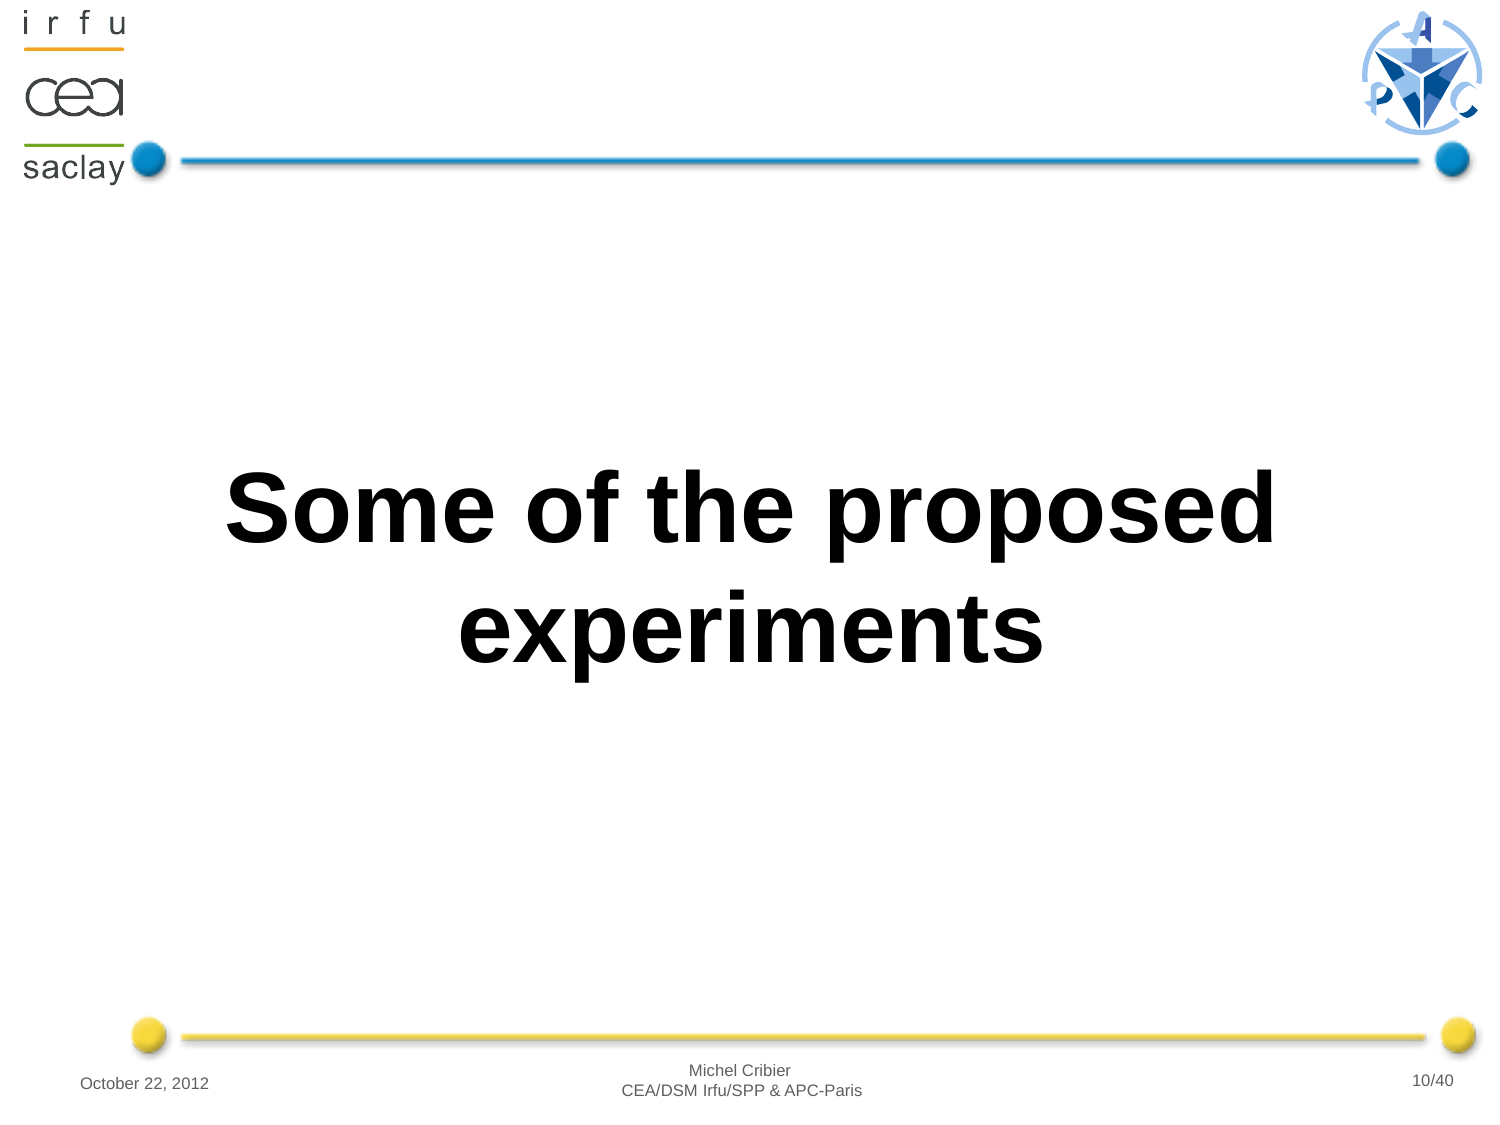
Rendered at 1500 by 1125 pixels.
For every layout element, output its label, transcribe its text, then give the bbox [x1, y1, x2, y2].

footer Michel Cribier CEA/DSM Irfu/SPP & APC-Paris [474, 1062, 1026, 1099]
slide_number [66, 1065, 229, 1101]
slide_number 10/40 [1387, 1062, 1479, 1099]
text_box Some of the proposed experiments [209, 434, 1294, 690]
picture [112, 999, 1483, 1071]
picture [24, 10, 1483, 194]
